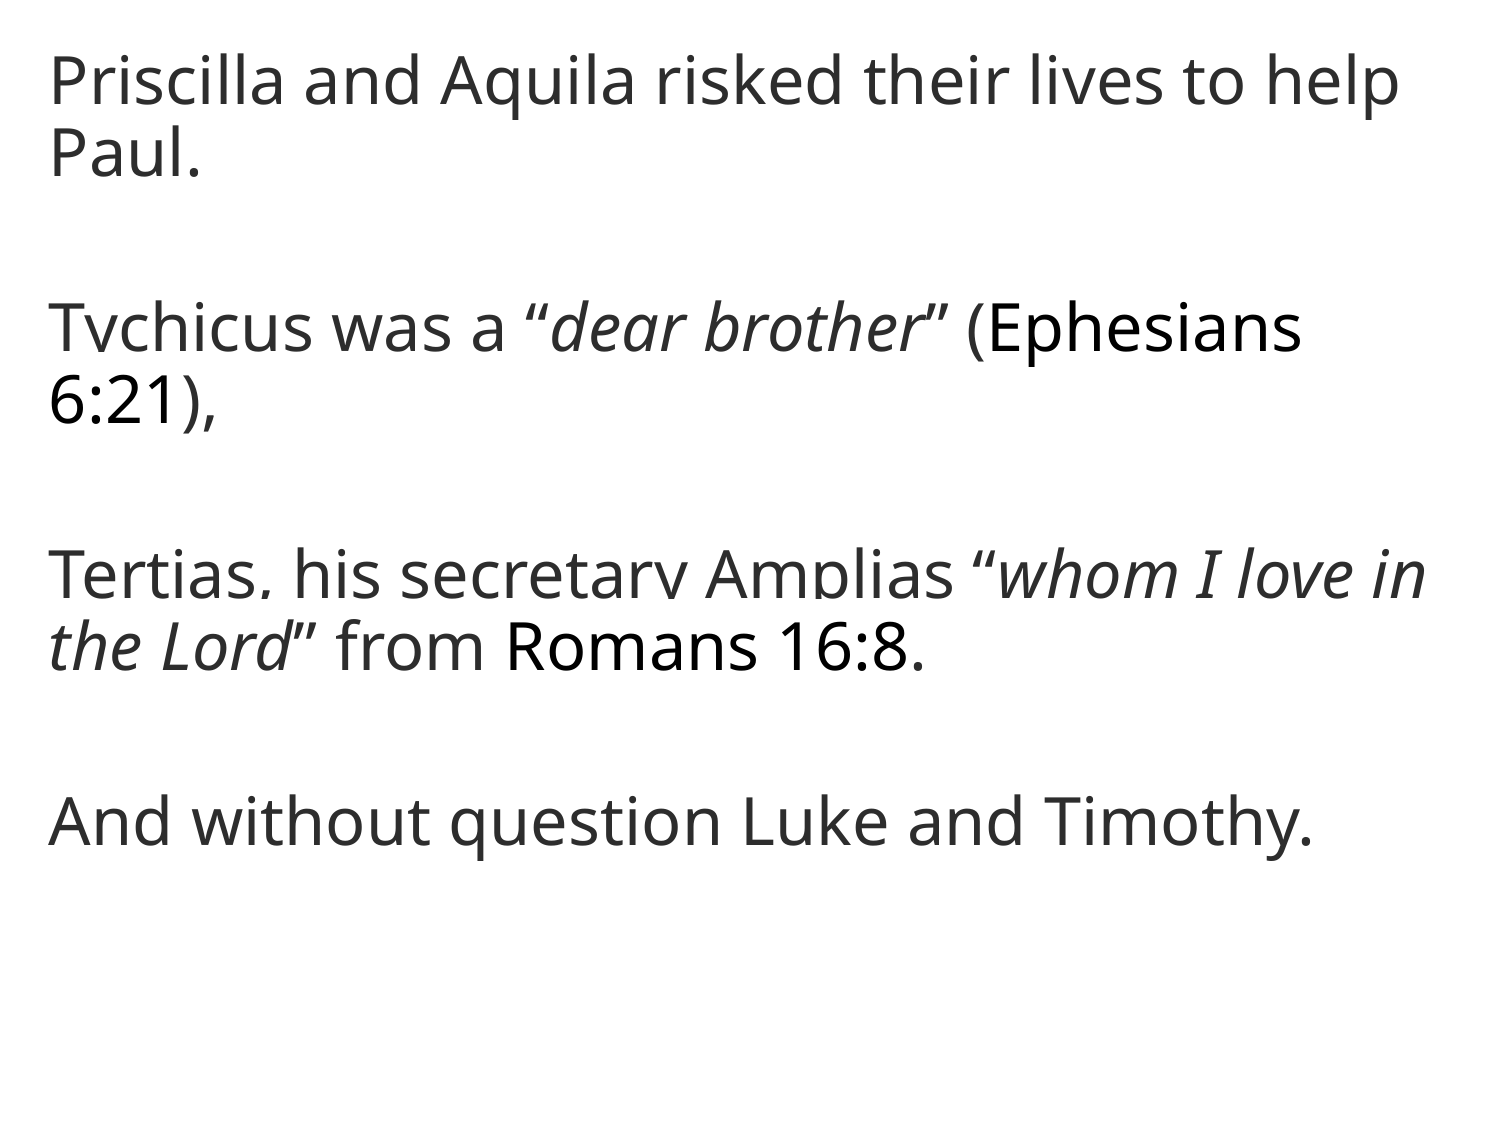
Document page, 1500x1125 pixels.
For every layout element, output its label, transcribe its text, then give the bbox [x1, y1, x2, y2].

list Priscilla and Aquila risked their lives to help Paul. Tychicus was a “dear brother” (Ephesians 6:21), Tertias, his secretary Amplias “whom I love in the Lord” from Romans 16:8. And without question Luke and Timothy. [33, 39, 1459, 1095]
